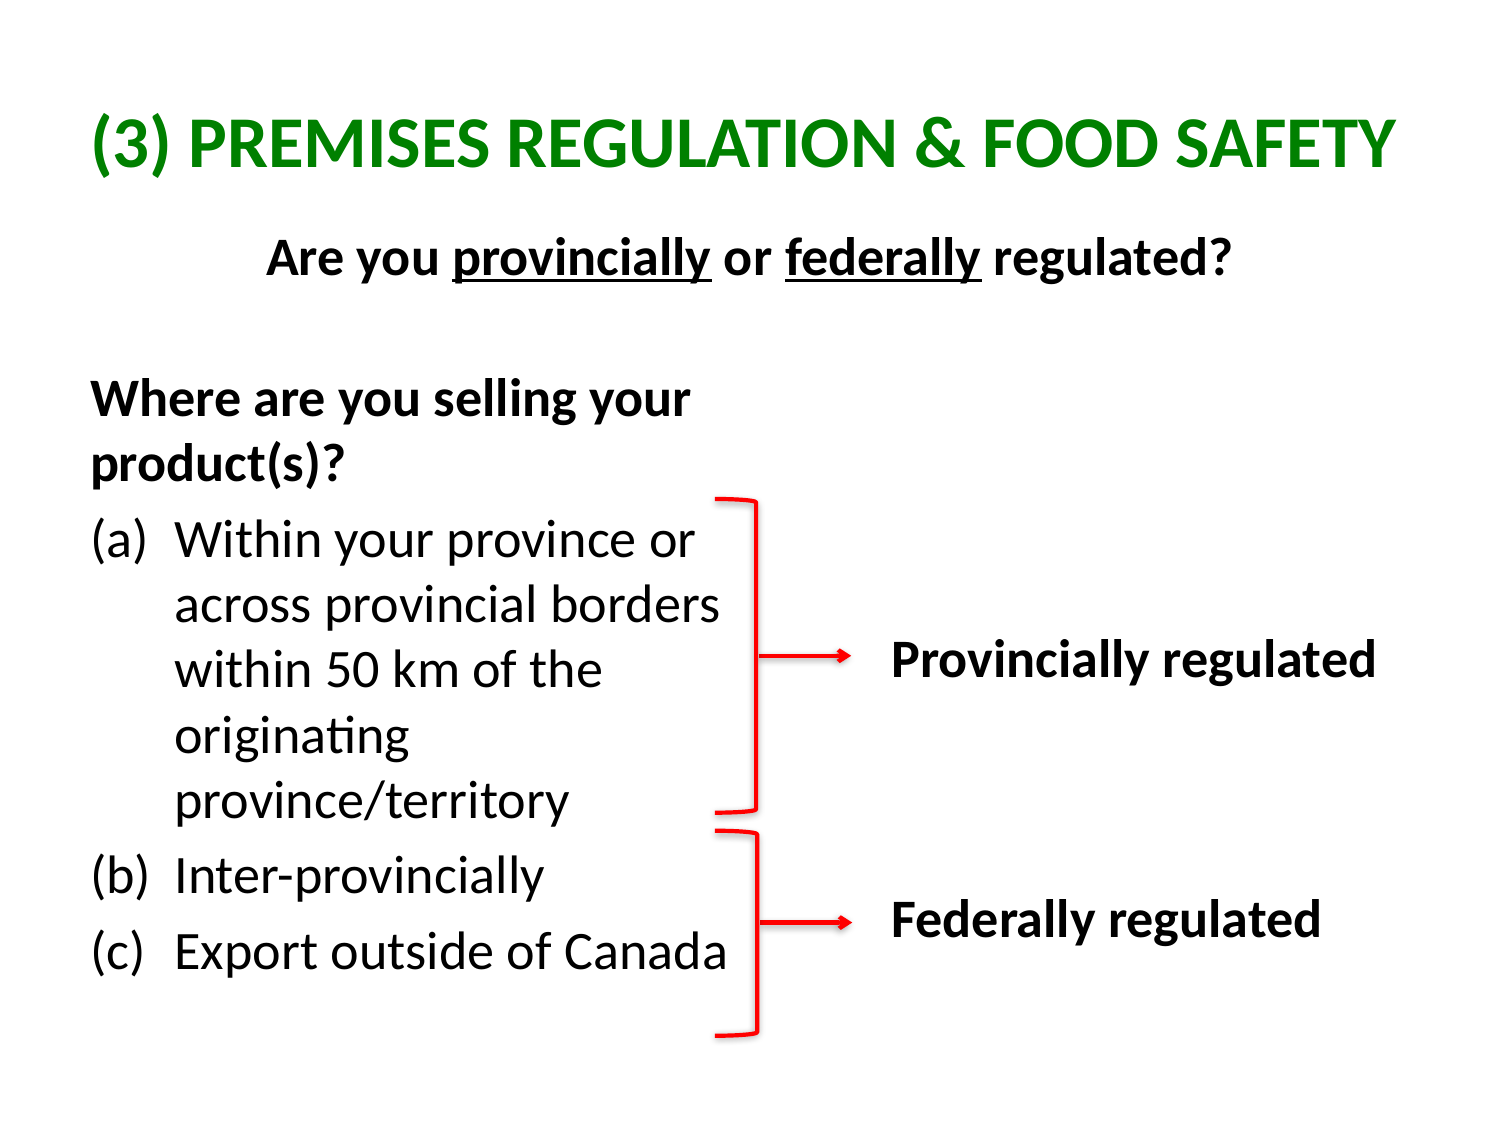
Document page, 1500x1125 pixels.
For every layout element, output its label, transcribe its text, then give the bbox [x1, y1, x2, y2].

list Where are you selling your product(s)? Within your province or across provincial borders within 50 km of the originating province/territory Inter-provincially Export outside of Canada [75, 359, 805, 1098]
text_box [714, 828, 760, 1038]
text_box Provincially regulated Federally regulated [876, 616, 1405, 956]
text_box [714, 496, 759, 815]
text_box Are you provincially or federally regulated? [74, 213, 1425, 359]
title (3) PREMISES REGULATION & FOOD SAFETY [75, 45, 1425, 213]
